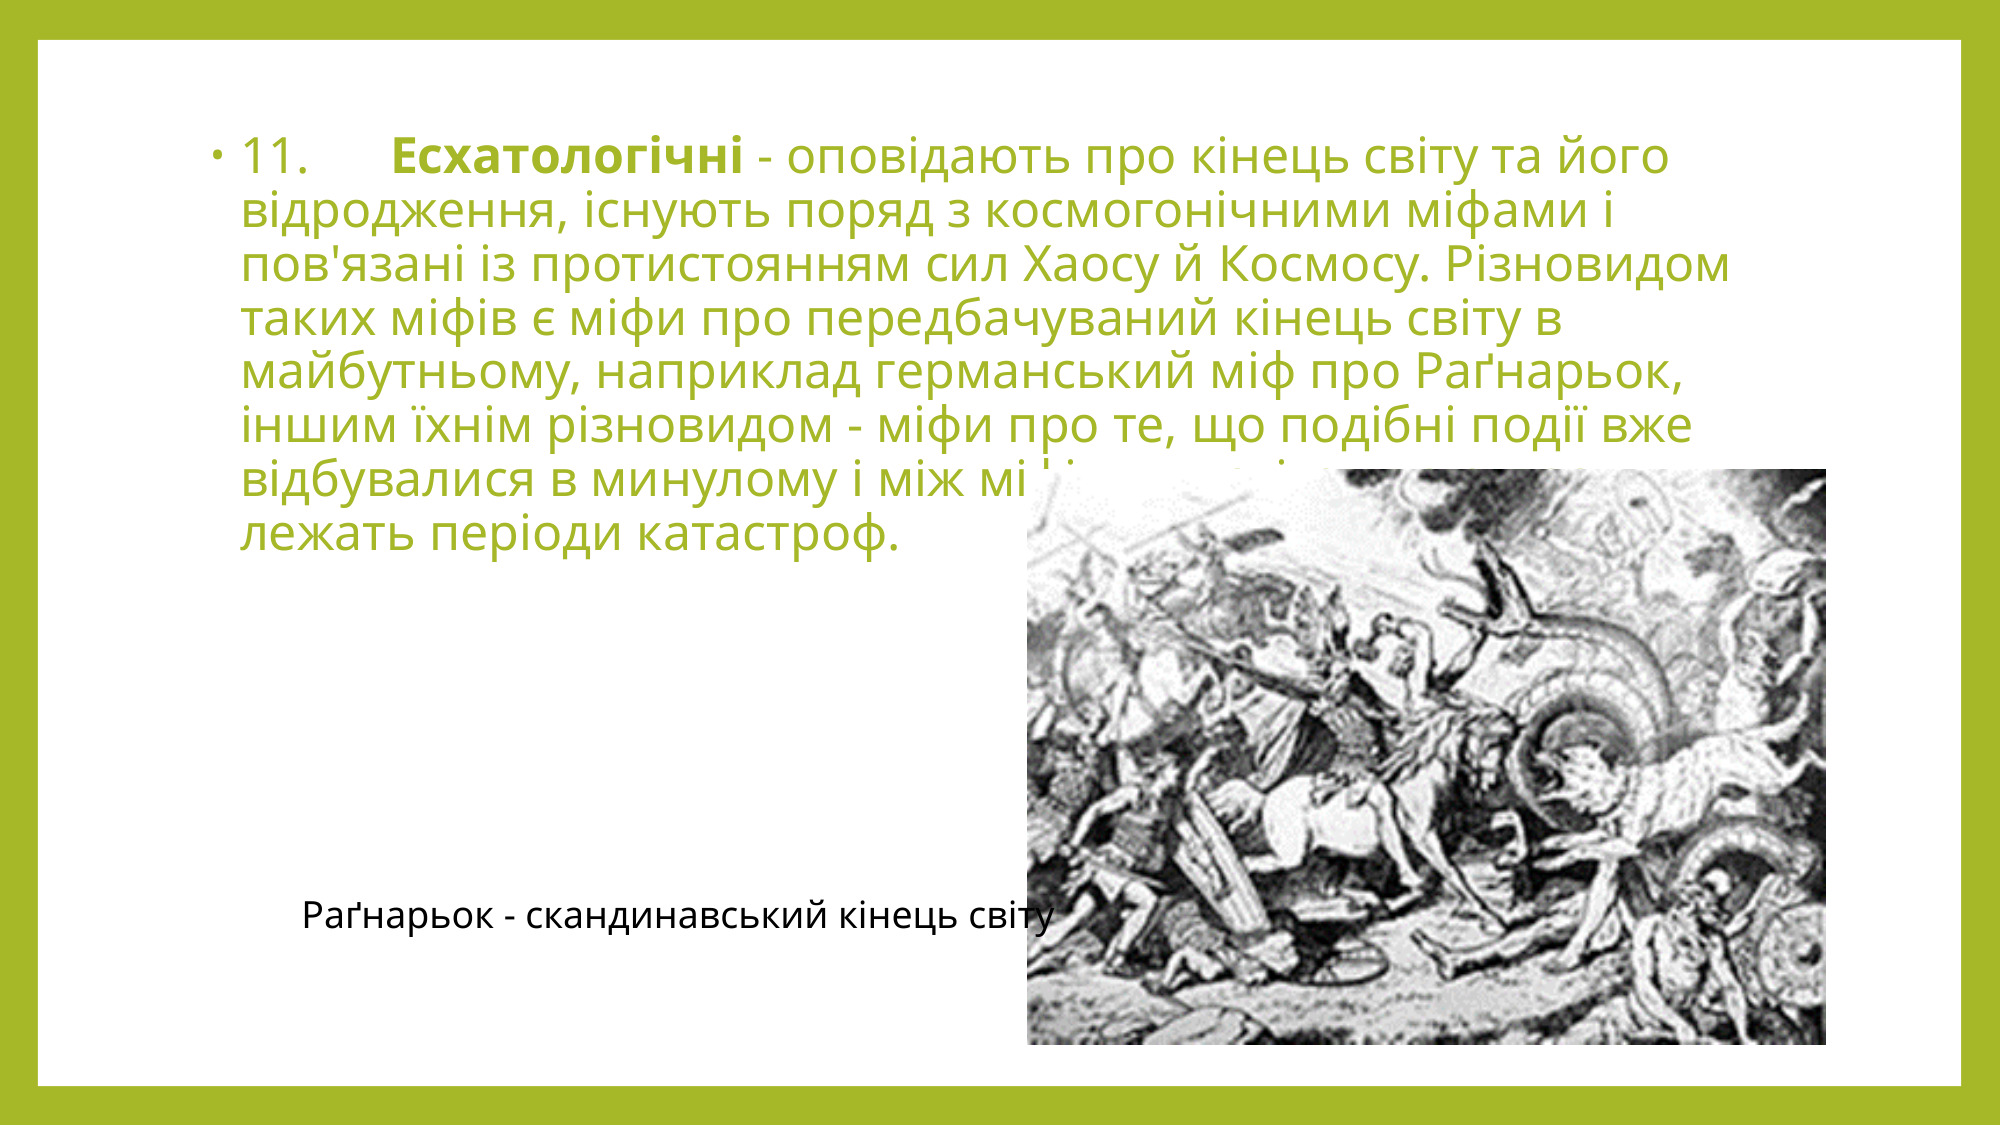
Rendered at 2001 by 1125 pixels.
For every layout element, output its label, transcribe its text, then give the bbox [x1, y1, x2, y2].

list 11. Есхатологічні - оповідають про кінець світу та його відродження, існують поряд з космогонічними міфами і пов'язані із протистоянням сил Хаосу й Космосу. Різновидом таких міфів є міфи про передбачуваний кінець світу в майбутньому, наприклад германський міф про Раґнарьок, іншим їхнім різновидом - міфи про те, що подібні події вже відбувалися в минулому і між міфічним світом та сучасним лежать періоди катастроф. [187, 122, 1808, 1000]
text_box Раґнарьок - скандинавський кінець світу [286, 883, 1021, 944]
picture [1027, 469, 1826, 1046]
